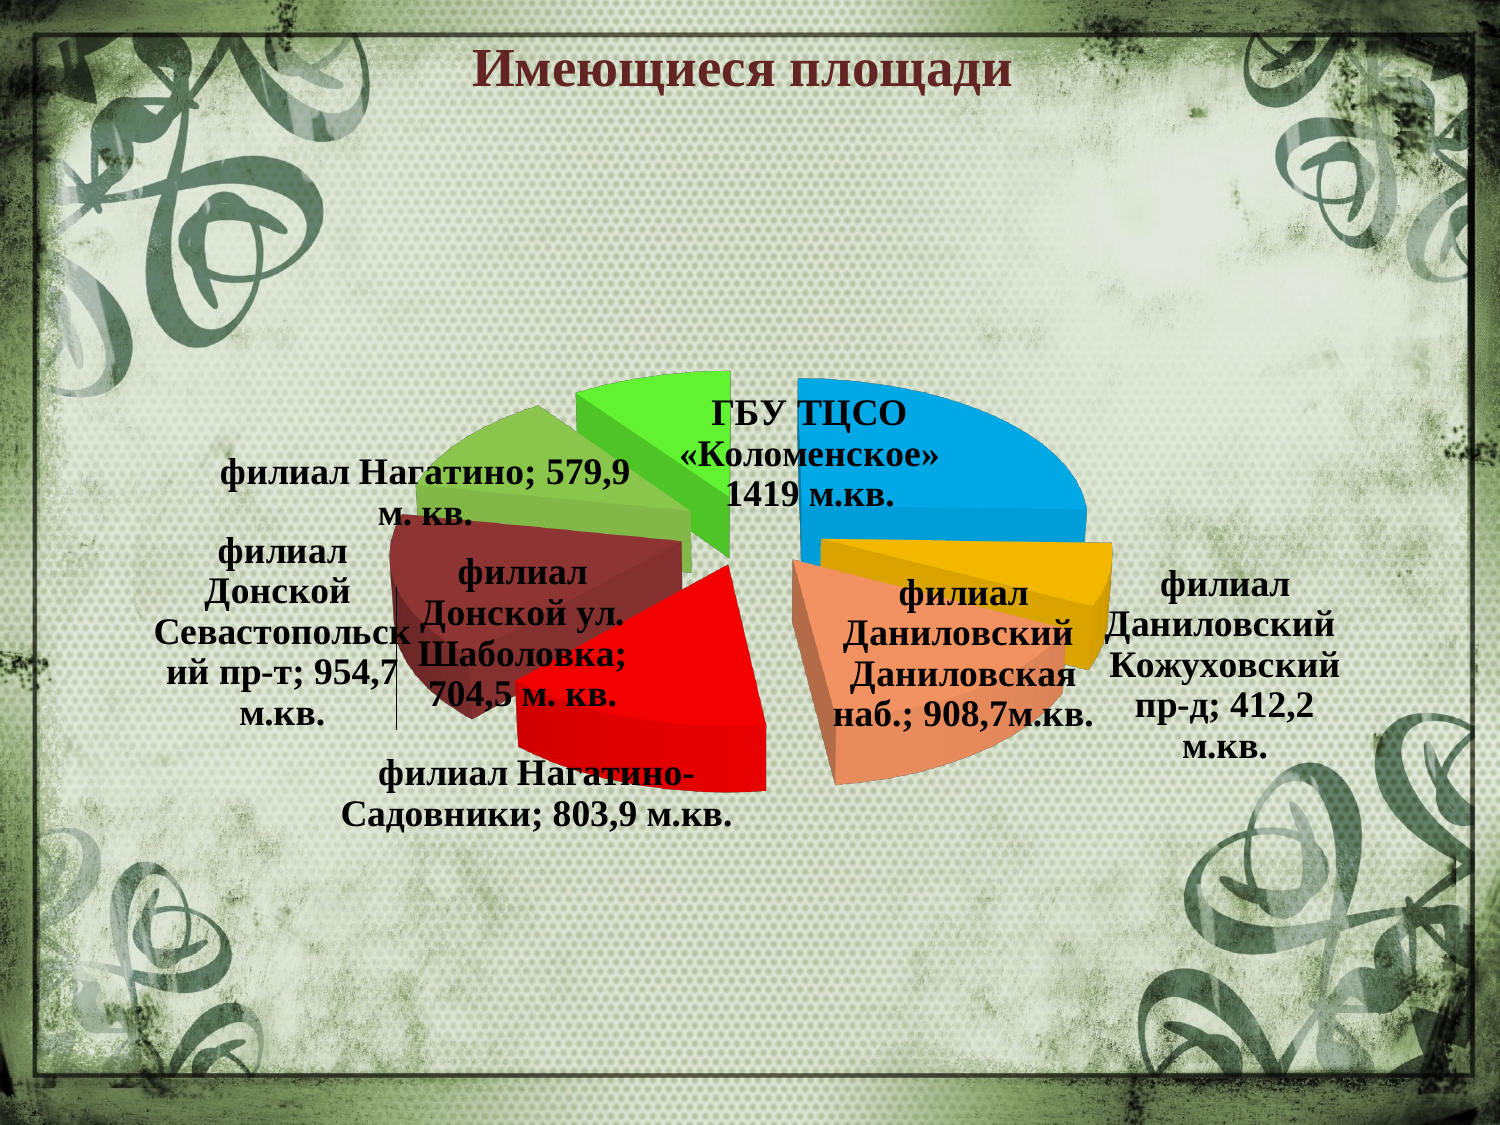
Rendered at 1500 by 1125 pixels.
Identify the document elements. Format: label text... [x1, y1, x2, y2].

chart [58, 128, 1472, 1080]
title Имеющиеся площади [105, 23, 1381, 106]
picture [0, 0, 1500, 1125]
